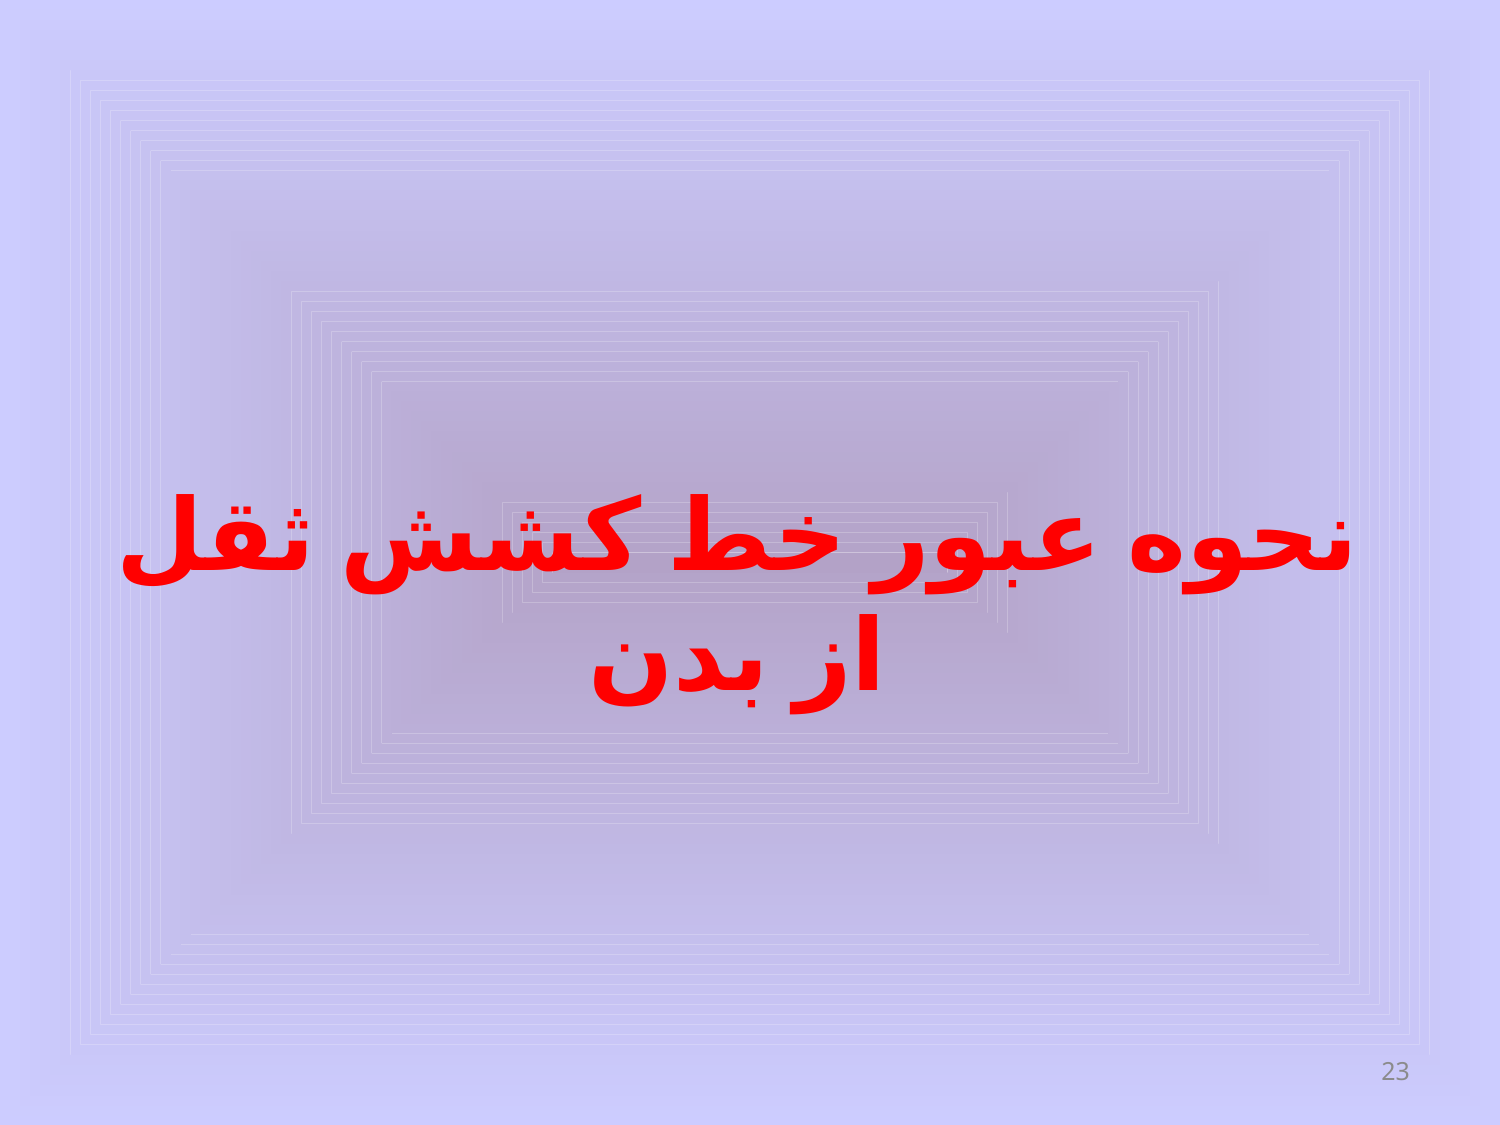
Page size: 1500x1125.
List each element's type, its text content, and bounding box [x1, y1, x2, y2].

slide_number 23 [1074, 1042, 1425, 1103]
list نحوه عبور خط کشش ثقل از بدن [75, 462, 1400, 1030]
